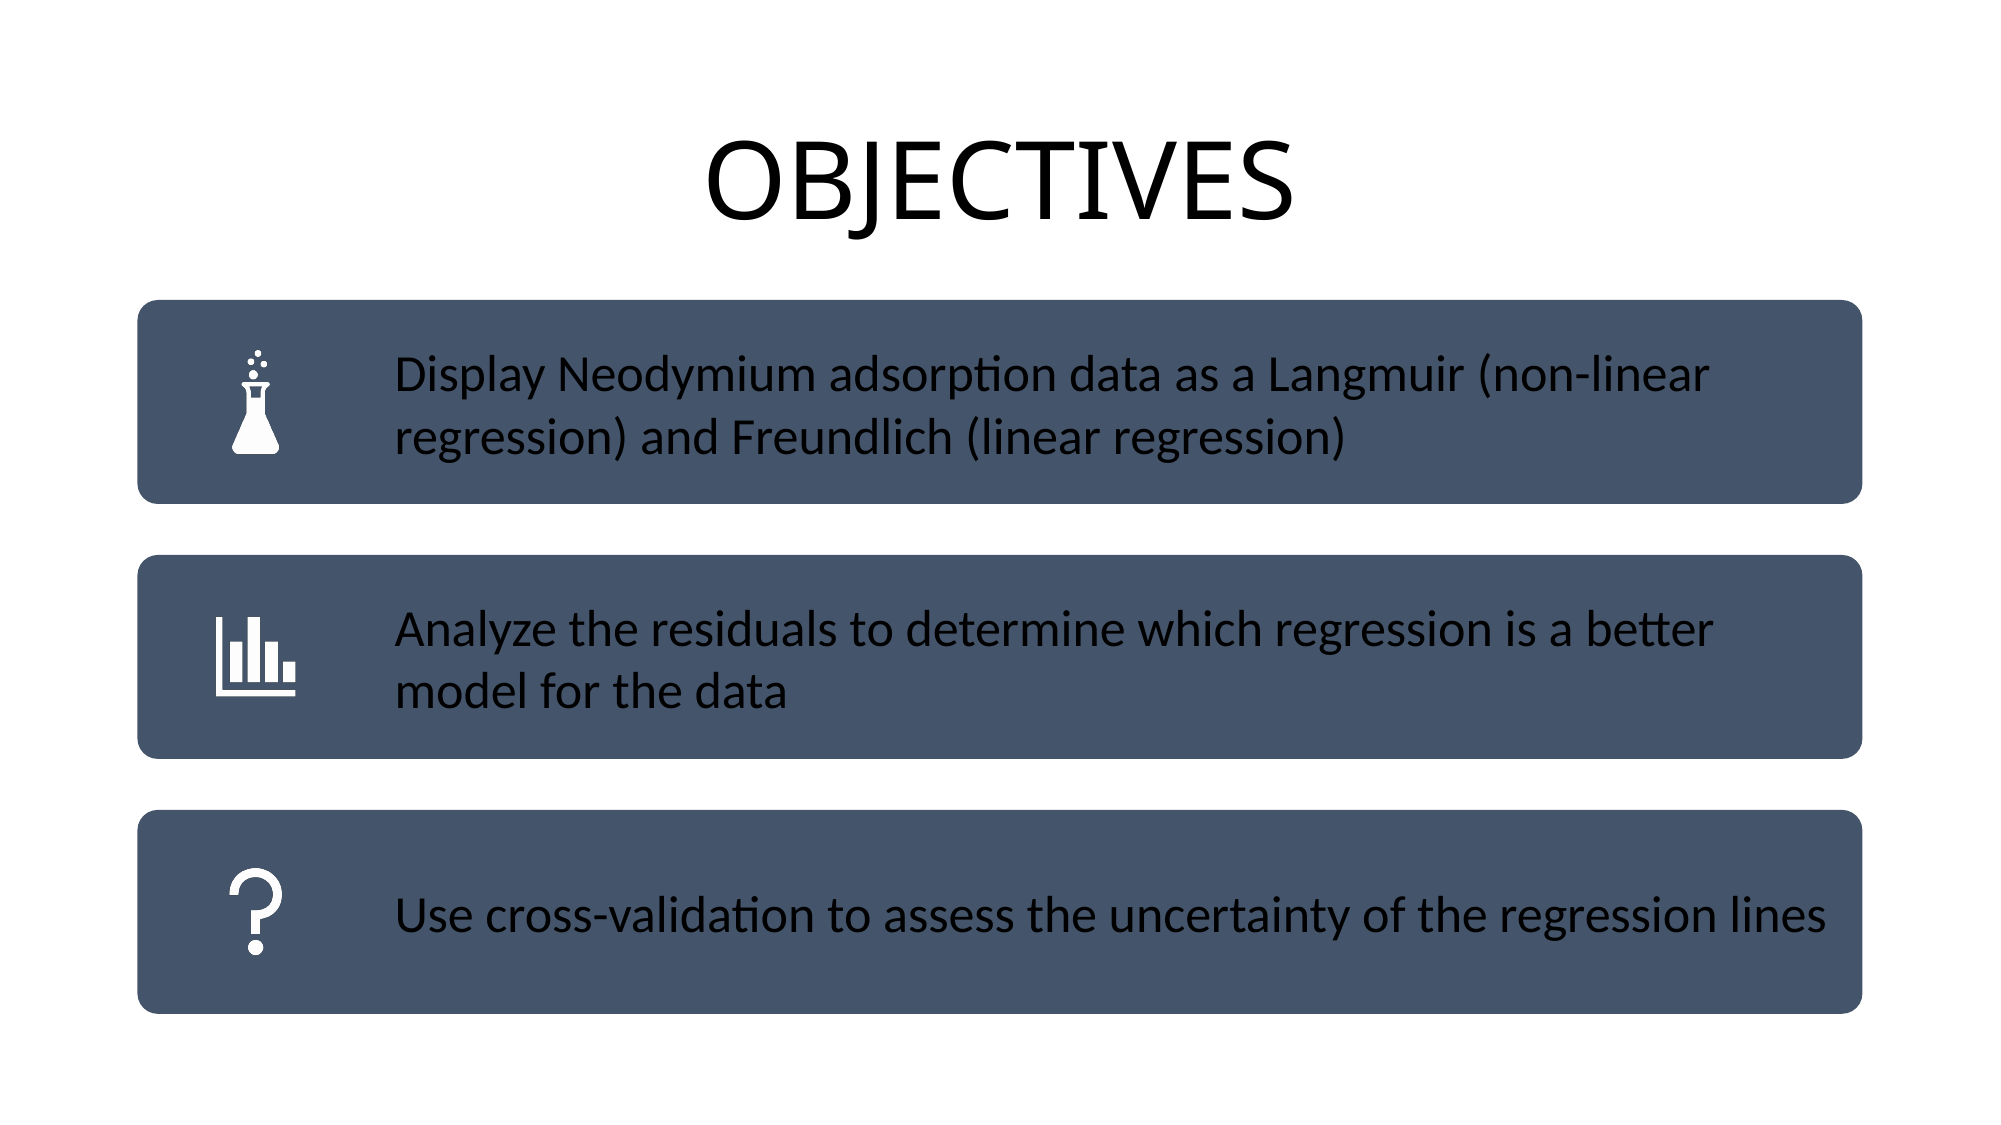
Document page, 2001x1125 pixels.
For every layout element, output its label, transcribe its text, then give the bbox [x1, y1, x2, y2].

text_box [137, 299, 1863, 1014]
title Objectives [137, 91, 1863, 278]
